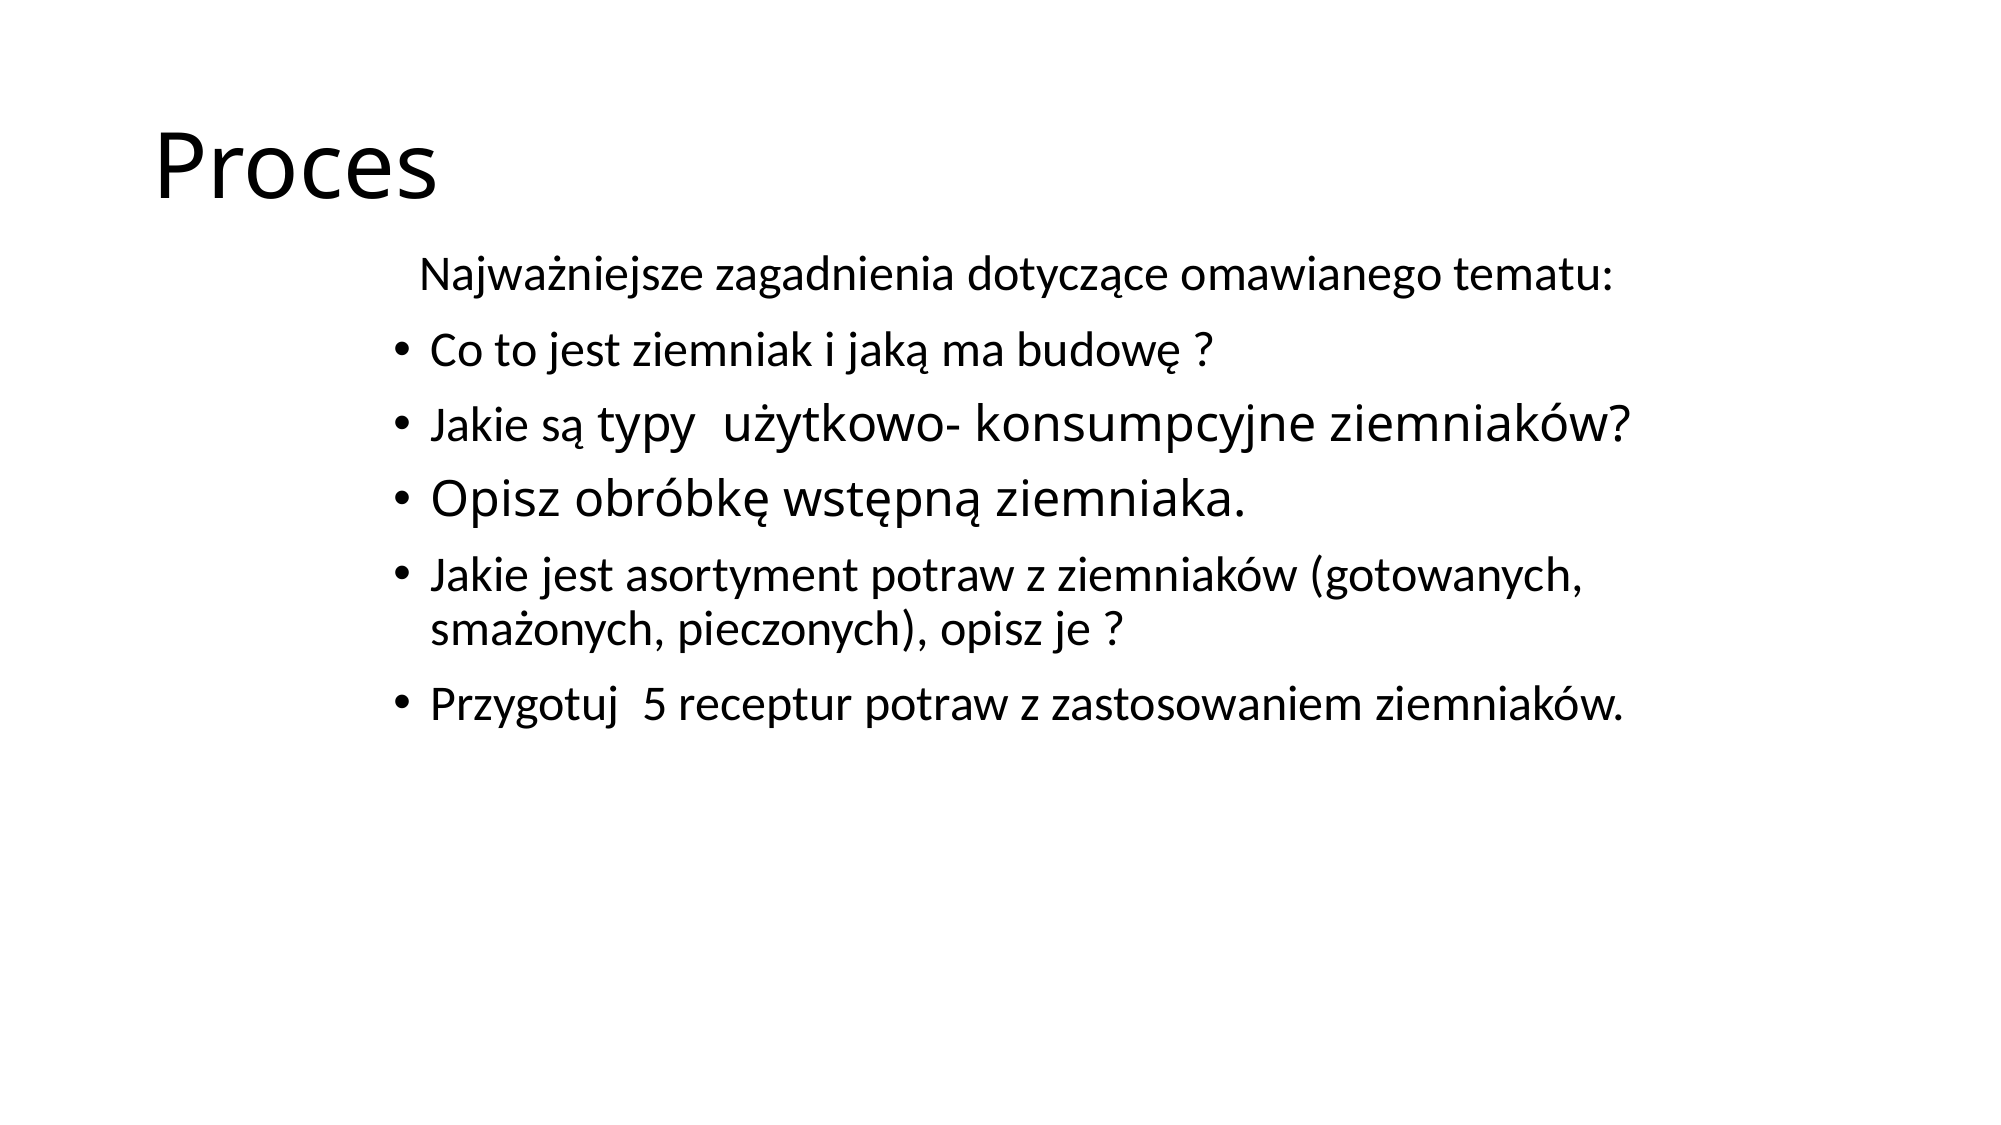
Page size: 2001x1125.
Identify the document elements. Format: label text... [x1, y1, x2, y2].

list Najważniejsze zagadnienia dotyczące omawianego tematu: Co to jest ziemniak i jaką ma budowę ? Jakie są typy użytkowo- konsumpcyjne ziemniaków? Opisz obróbkę wstępną ziemniaka. Jakie jest asortyment potraw z ziemniaków (gotowanych, smażonych, pieczonych), opisz je ? Przygotuj 5 receptur potraw z zastosowaniem ziemniaków. [378, 232, 1666, 993]
title Proces [137, 59, 1863, 278]
